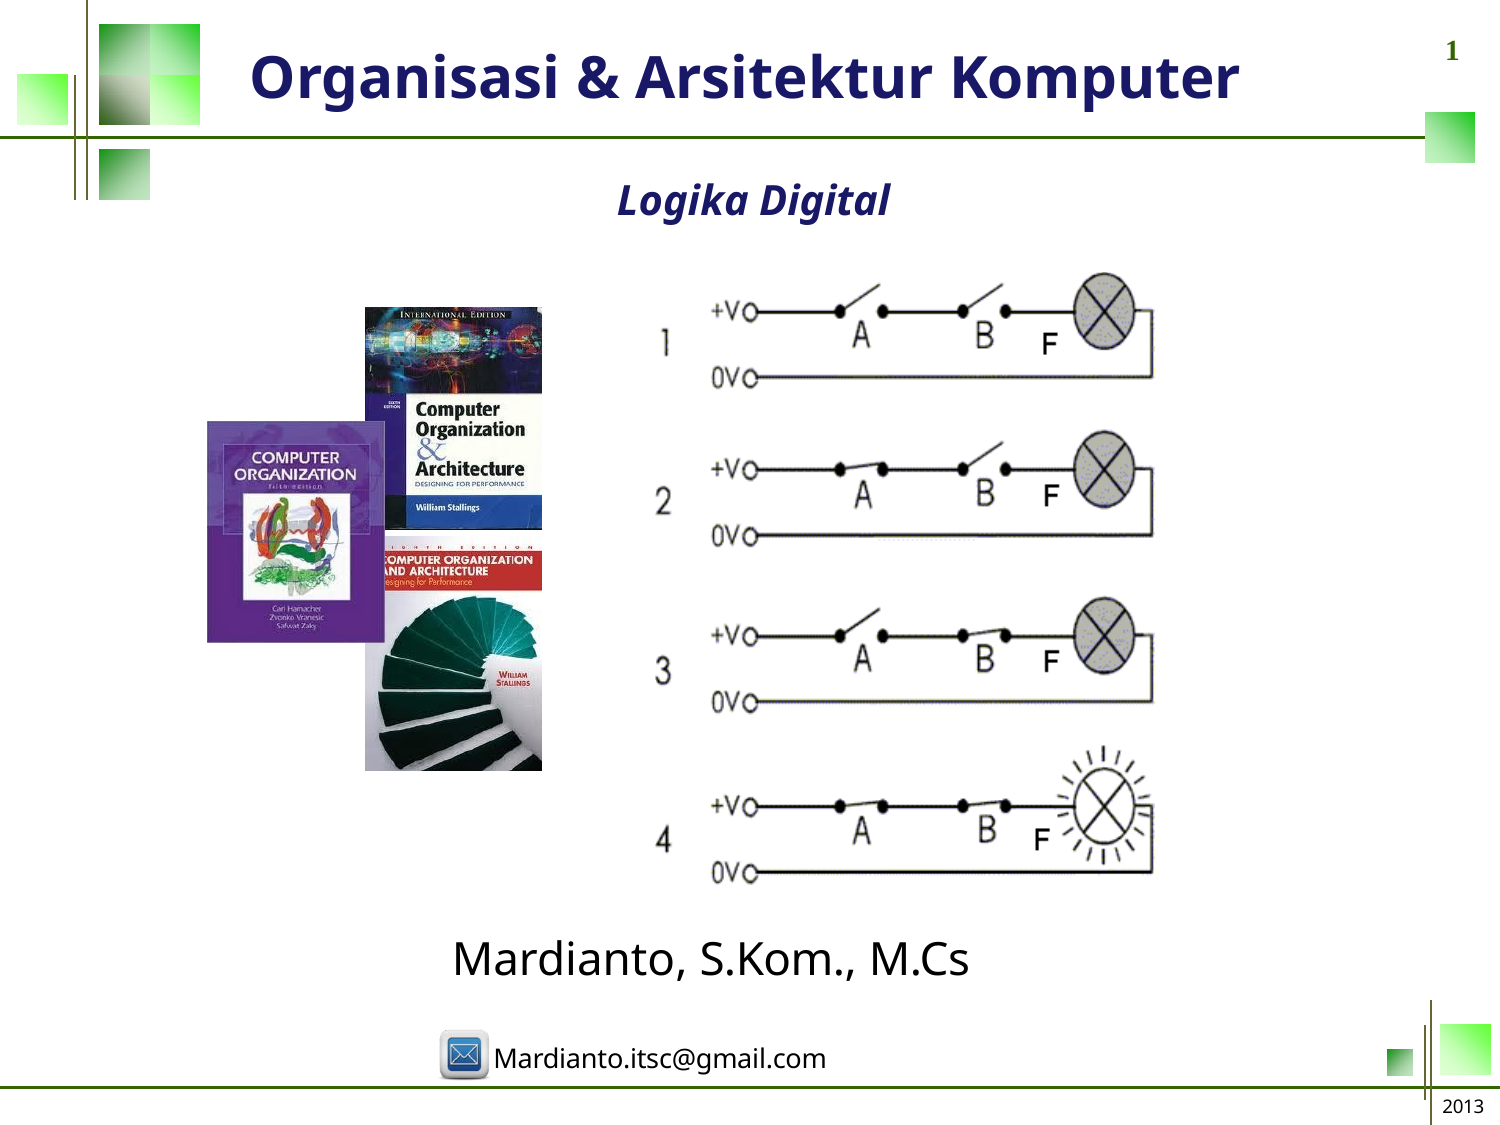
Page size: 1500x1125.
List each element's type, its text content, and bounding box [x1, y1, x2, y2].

title Organisasi & Arsitektur Komputer [247, 38, 1365, 229]
picture [1440, 1024, 1491, 1075]
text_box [206, 307, 542, 772]
slide_number 2013 [1440, 1092, 1493, 1125]
text_box 1 [1443, 29, 1462, 67]
picture [99, 24, 200, 125]
picture [436, 1029, 491, 1082]
text_box Logika Digital [614, 171, 942, 224]
text_box Mardianto.itsc@gmail.com [496, 1039, 872, 1074]
picture [17, 74, 68, 125]
picture [99, 149, 150, 200]
picture [1425, 112, 1475, 163]
picture [655, 272, 1155, 886]
text_box Mardianto, S.Kom., M.Cs [449, 927, 1204, 985]
picture [1387, 1049, 1413, 1076]
